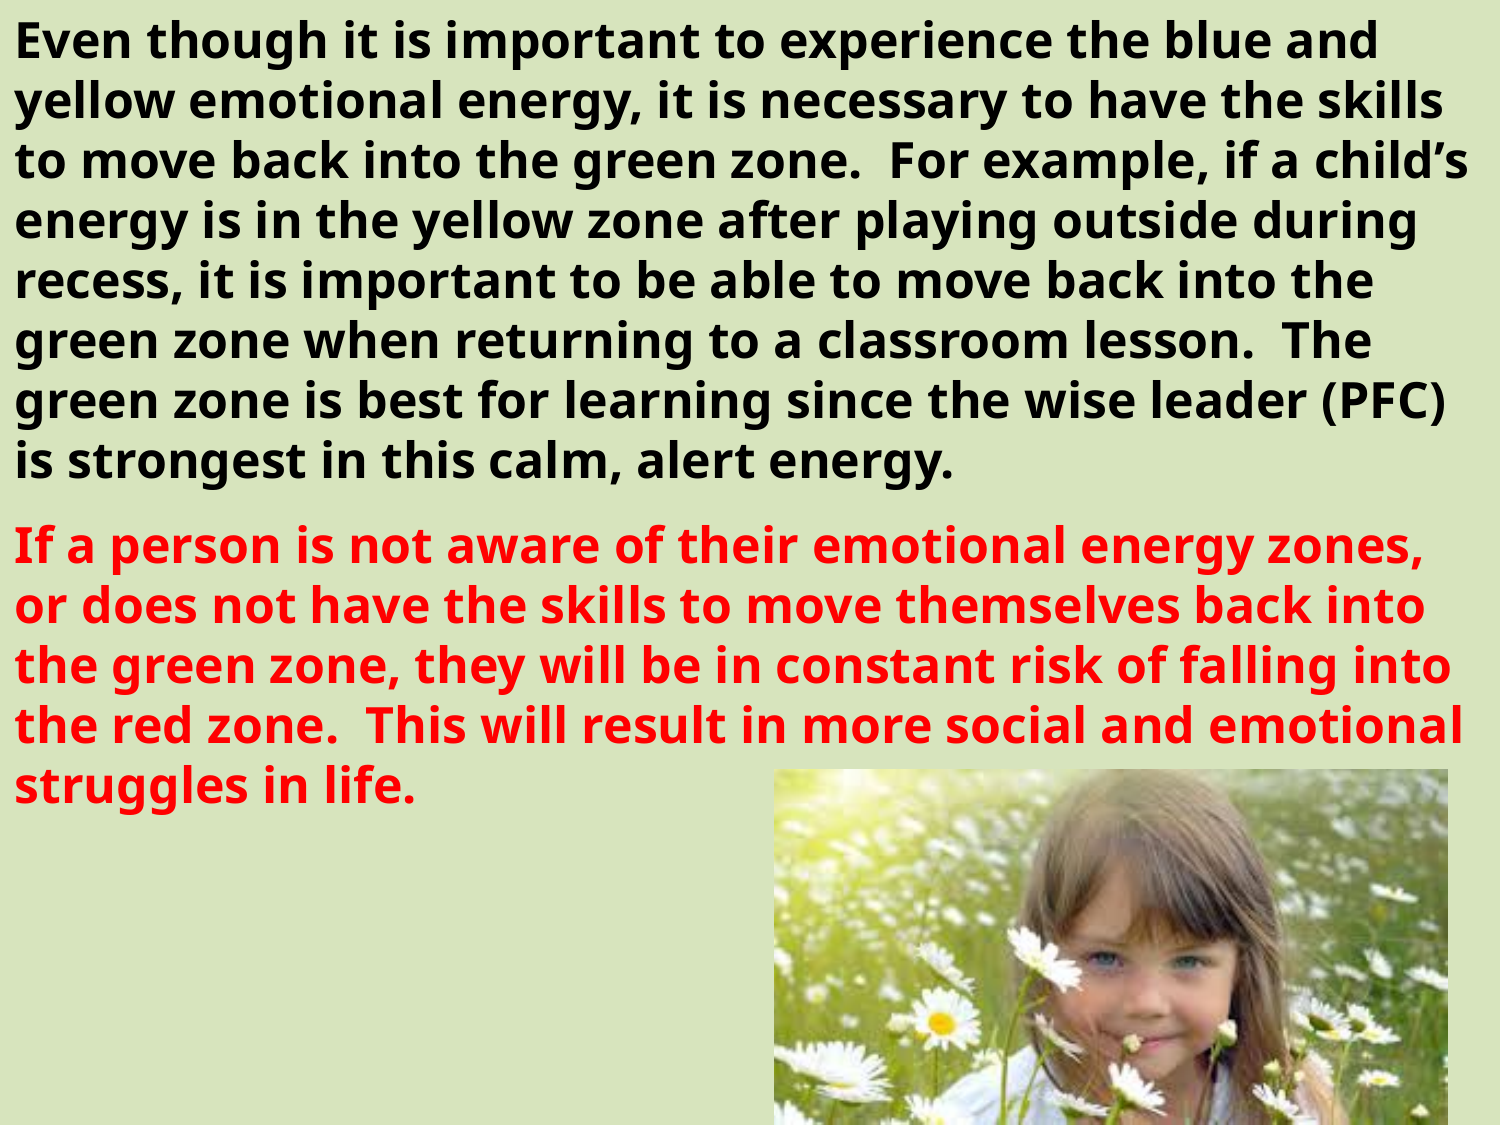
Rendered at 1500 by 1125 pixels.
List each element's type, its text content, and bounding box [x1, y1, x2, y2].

text_box Even though it is important to experience the blue and yellow emotional energy, it is necessary to have the skills to move back into the green zone. For example, if a child’s energy is in the yellow zone after playing outside during recess, it is important to be able to move back into the green zone when returning to a classroom lesson. The green zone is best for learning since the wise leader (PFC) is strongest in this calm, alert energy. If a person is not aware of their emotional energy zones, or does not have the skills to move themselves back into the green zone, they will be in constant risk of falling into the red zone. This will result in more social and emotional struggles in life. [0, 1, 1500, 822]
picture [774, 768, 1448, 1125]
